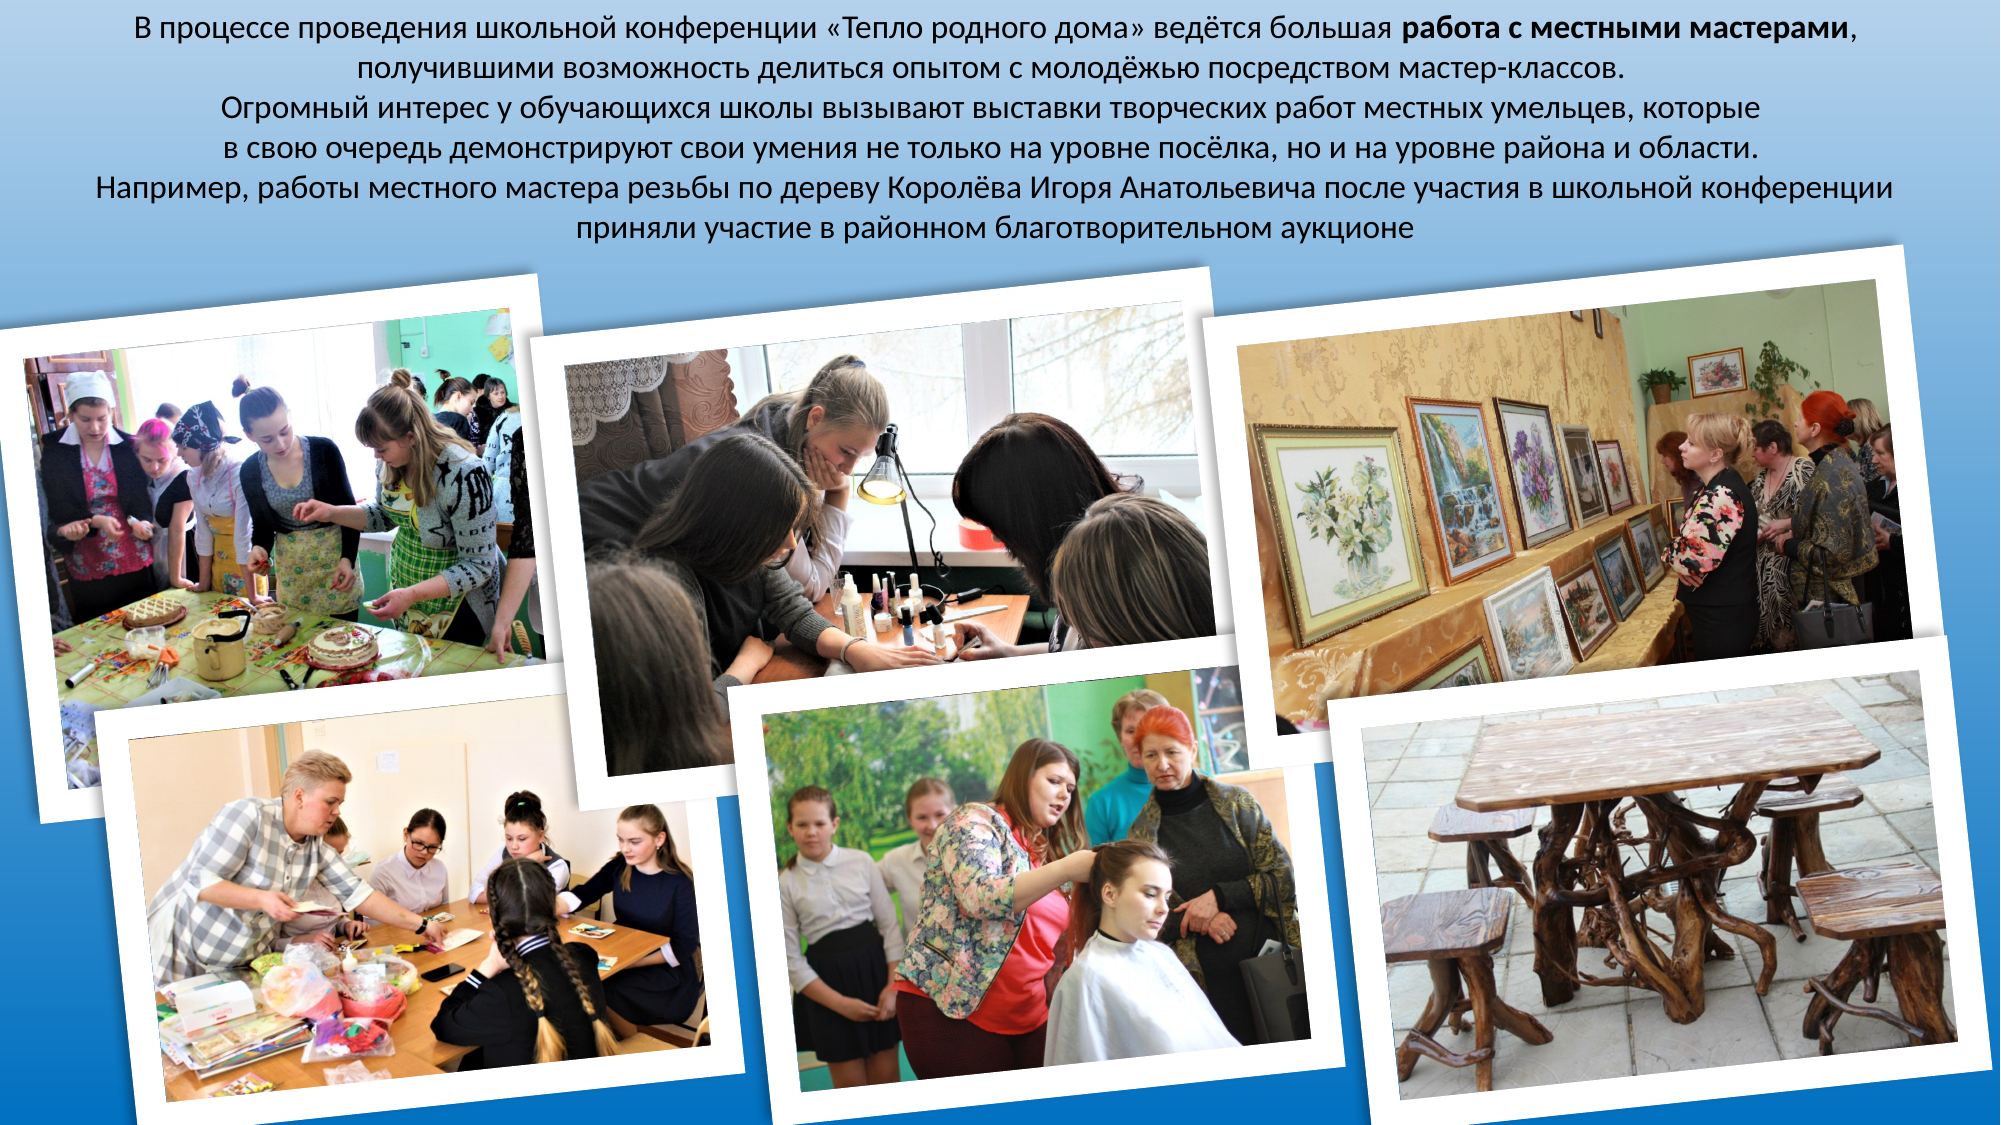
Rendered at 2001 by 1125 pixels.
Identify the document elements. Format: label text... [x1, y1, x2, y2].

text_box В процессе проведения школьной конференции «Тепло родного дома» ведётся большая работа с местными мастерами, получившими возможность делиться опытом с молодёжью посредством мастер-классов. Огромный интерес у обучающихся школы вызывают выставки творческих работ местных умельцев, которые в свою очередь демонстрируют свои умения не только на уровне посёлка, но и на уровне района и области. Например, работы местного мастера резьбы по дереву Королёва Игоря Анатольевича после участия в школьной конференции приняли участие в районном благотворительном аукционе [63, 0, 1928, 253]
picture [24, 279, 1958, 1102]
